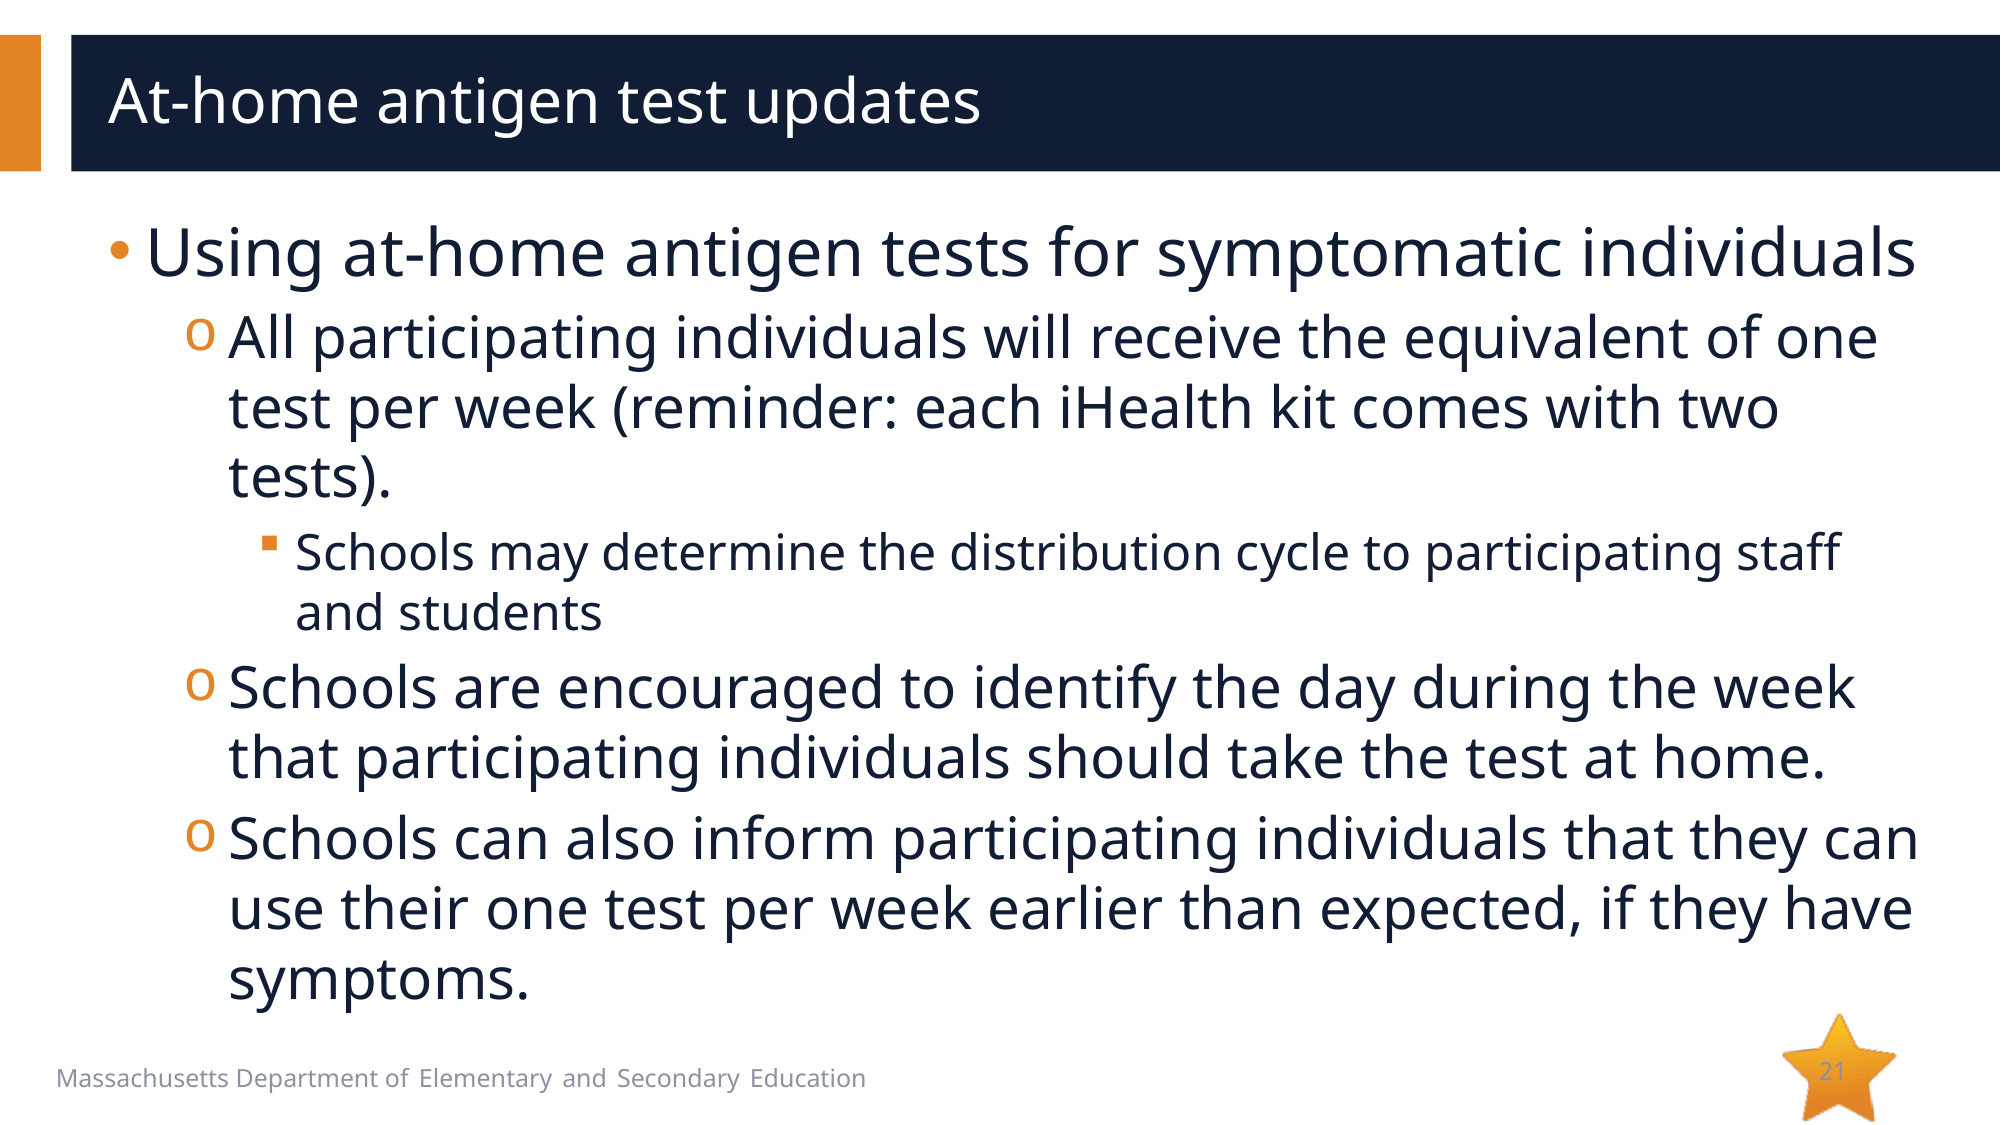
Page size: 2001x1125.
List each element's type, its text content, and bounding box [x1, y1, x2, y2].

slide_number 21 [1412, 1042, 1863, 1103]
picture [1775, 1031, 1909, 1125]
title At-home antigen test updates [93, 47, 1959, 159]
list Using at-home antigen tests for symptomatic individuals All participating individuals will receive the equivalent of one test per week (reminder: each iHealth kit comes with two tests). Schools may determine the distribution cycle to participating staff and students Schools are encouraged to identify the day during the week that participating individuals should take the test at home. Schools can also inform participating individuals that they can use their one test per week earlier than expected, if they have symptoms. [93, 201, 1959, 1031]
